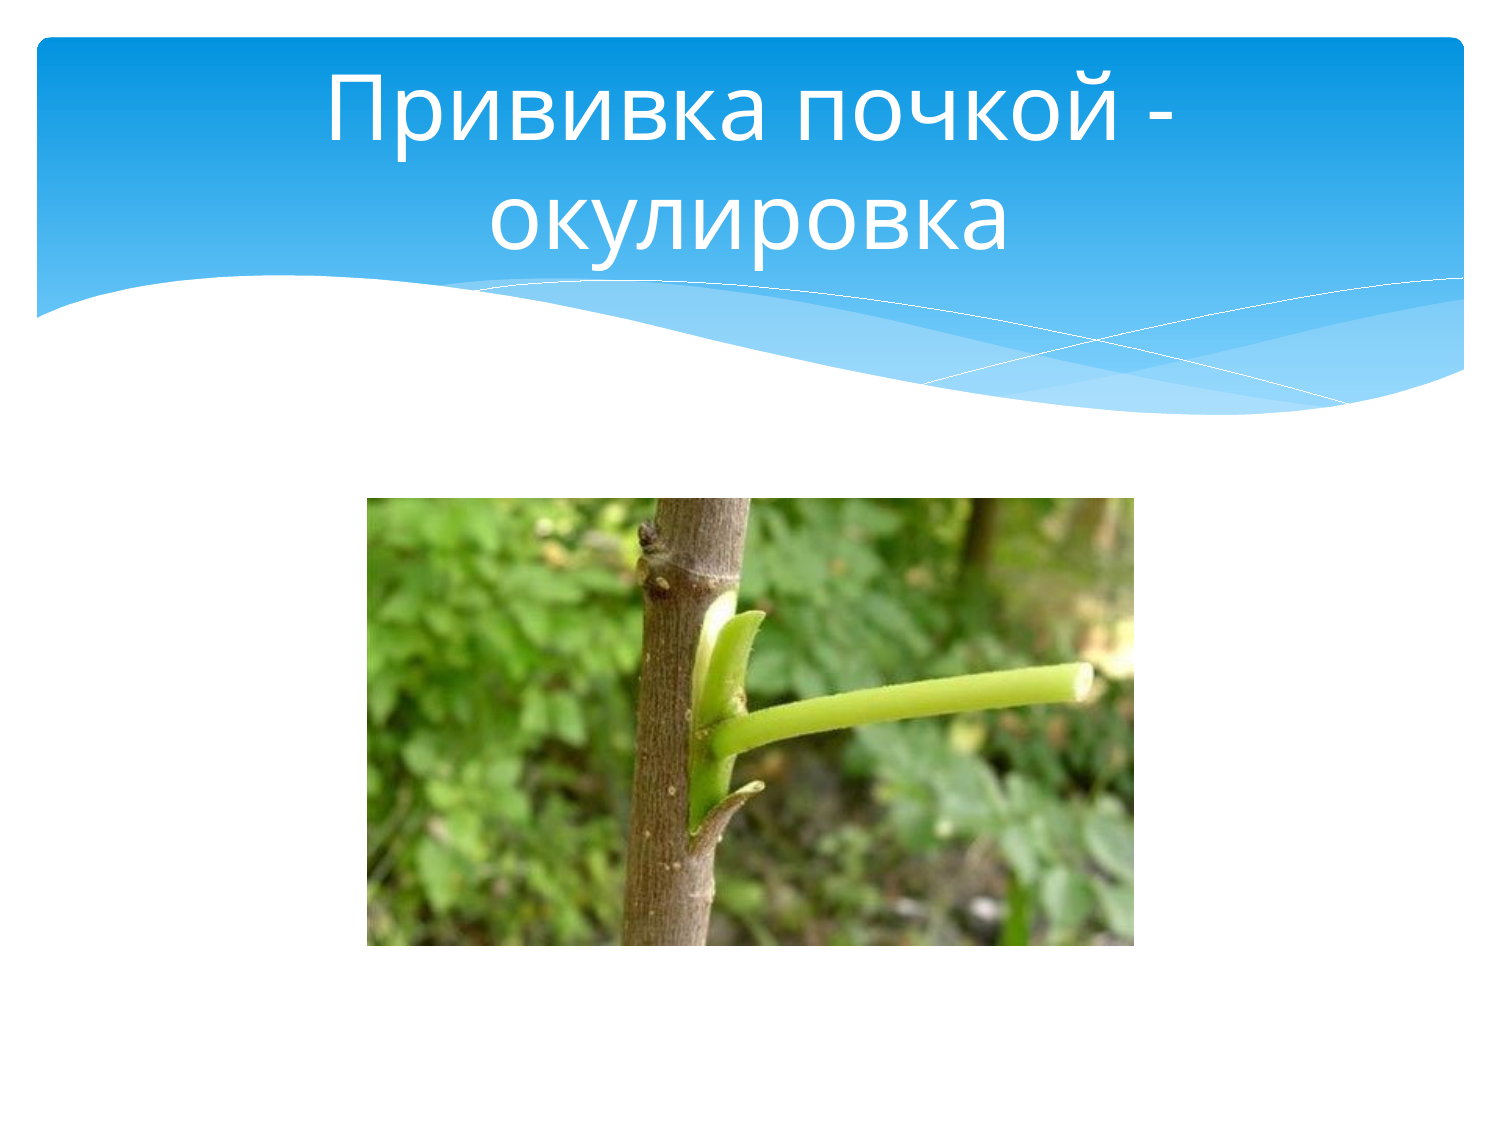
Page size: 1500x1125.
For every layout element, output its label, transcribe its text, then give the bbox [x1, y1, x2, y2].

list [367, 498, 1134, 946]
title Прививка почкой -окулировка [75, 55, 1425, 261]
